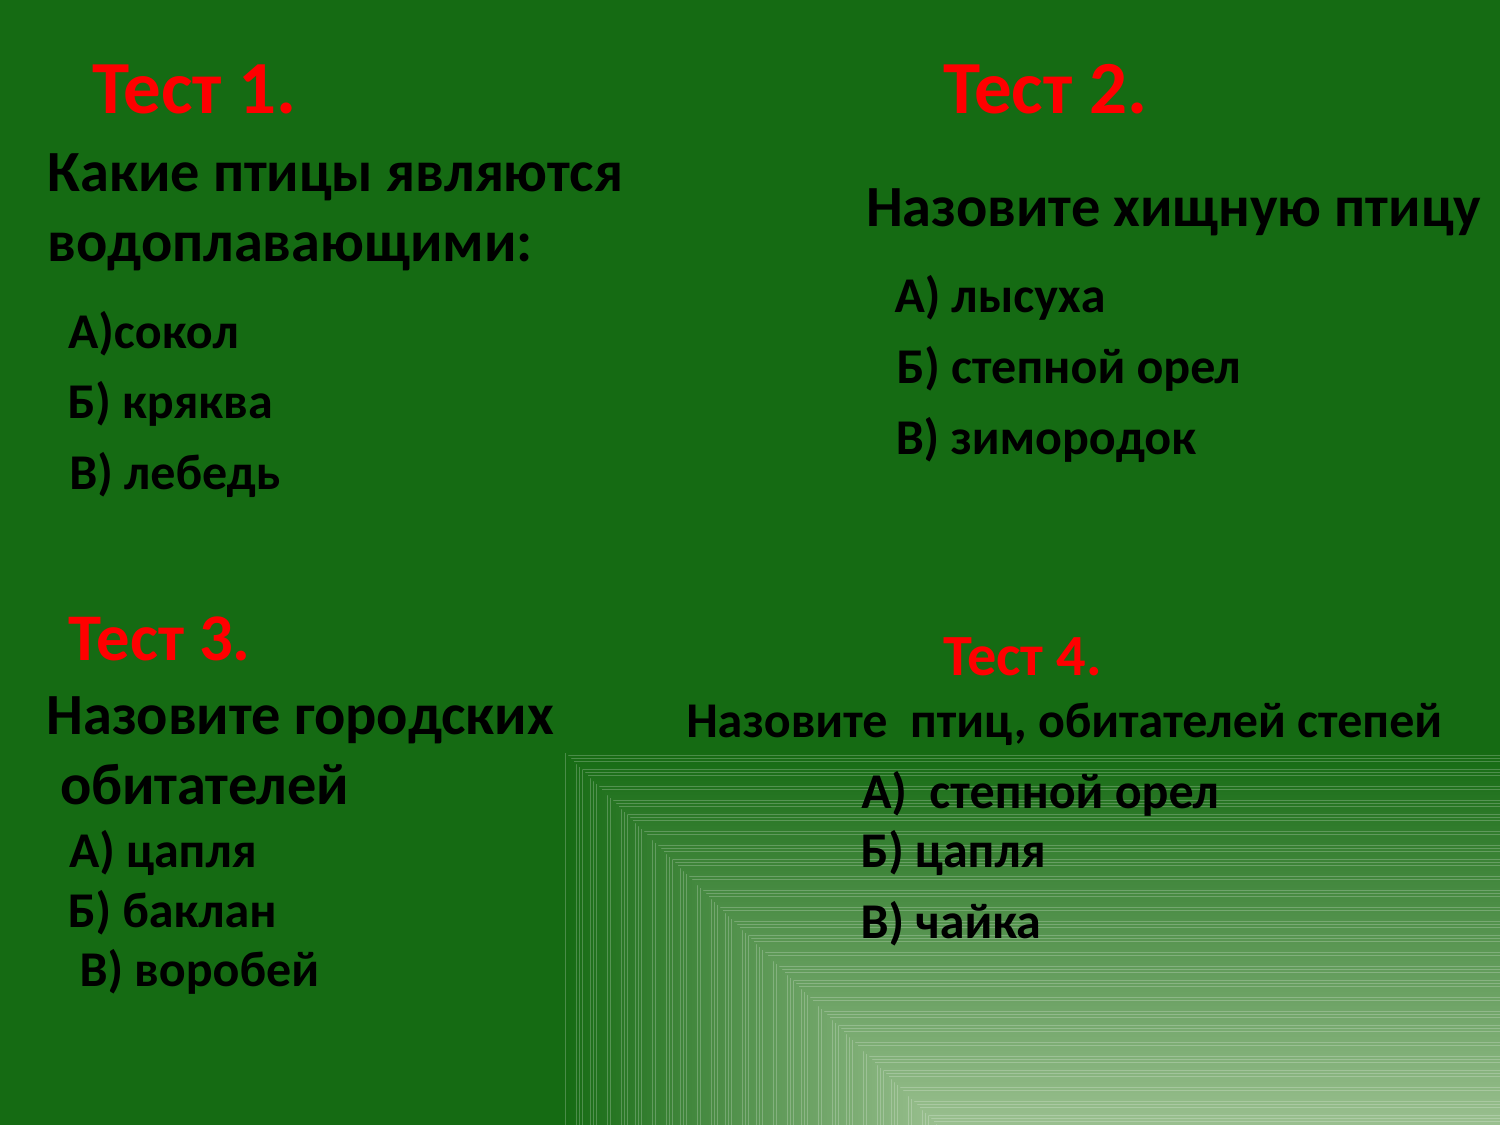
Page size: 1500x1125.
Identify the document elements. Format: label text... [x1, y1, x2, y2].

text_box Тест 4. [928, 609, 1117, 680]
text_box А) лысуха [879, 255, 1140, 330]
text_box Б) кряква [53, 361, 299, 437]
text_box Тест 1. [78, 30, 313, 125]
text_box Назовите птиц, обитателей степей [671, 680, 1458, 756]
text_box Тест 2. [928, 30, 1163, 136]
text_box В) зимородок [880, 397, 1212, 472]
text_box Какие птицы являются водоплавающими: [33, 125, 652, 281]
text_box Б) баклан [53, 869, 491, 945]
text_box Б) степной орел [881, 326, 1256, 401]
text_box Назовите хищную птицу [851, 160, 1496, 246]
text_box В) воробей [64, 928, 561, 1004]
text_box Б) цапля [845, 810, 1061, 886]
text_box А) степной орел [846, 751, 1235, 827]
text_box А) цапля [54, 810, 272, 869]
text_box Назовите городских обитателей [31, 668, 569, 824]
text_box А)сокол [53, 290, 255, 361]
text_box Тест 3. [54, 586, 266, 668]
text_box В) чайка [845, 881, 1056, 957]
text_box В) лебедь [54, 432, 296, 508]
